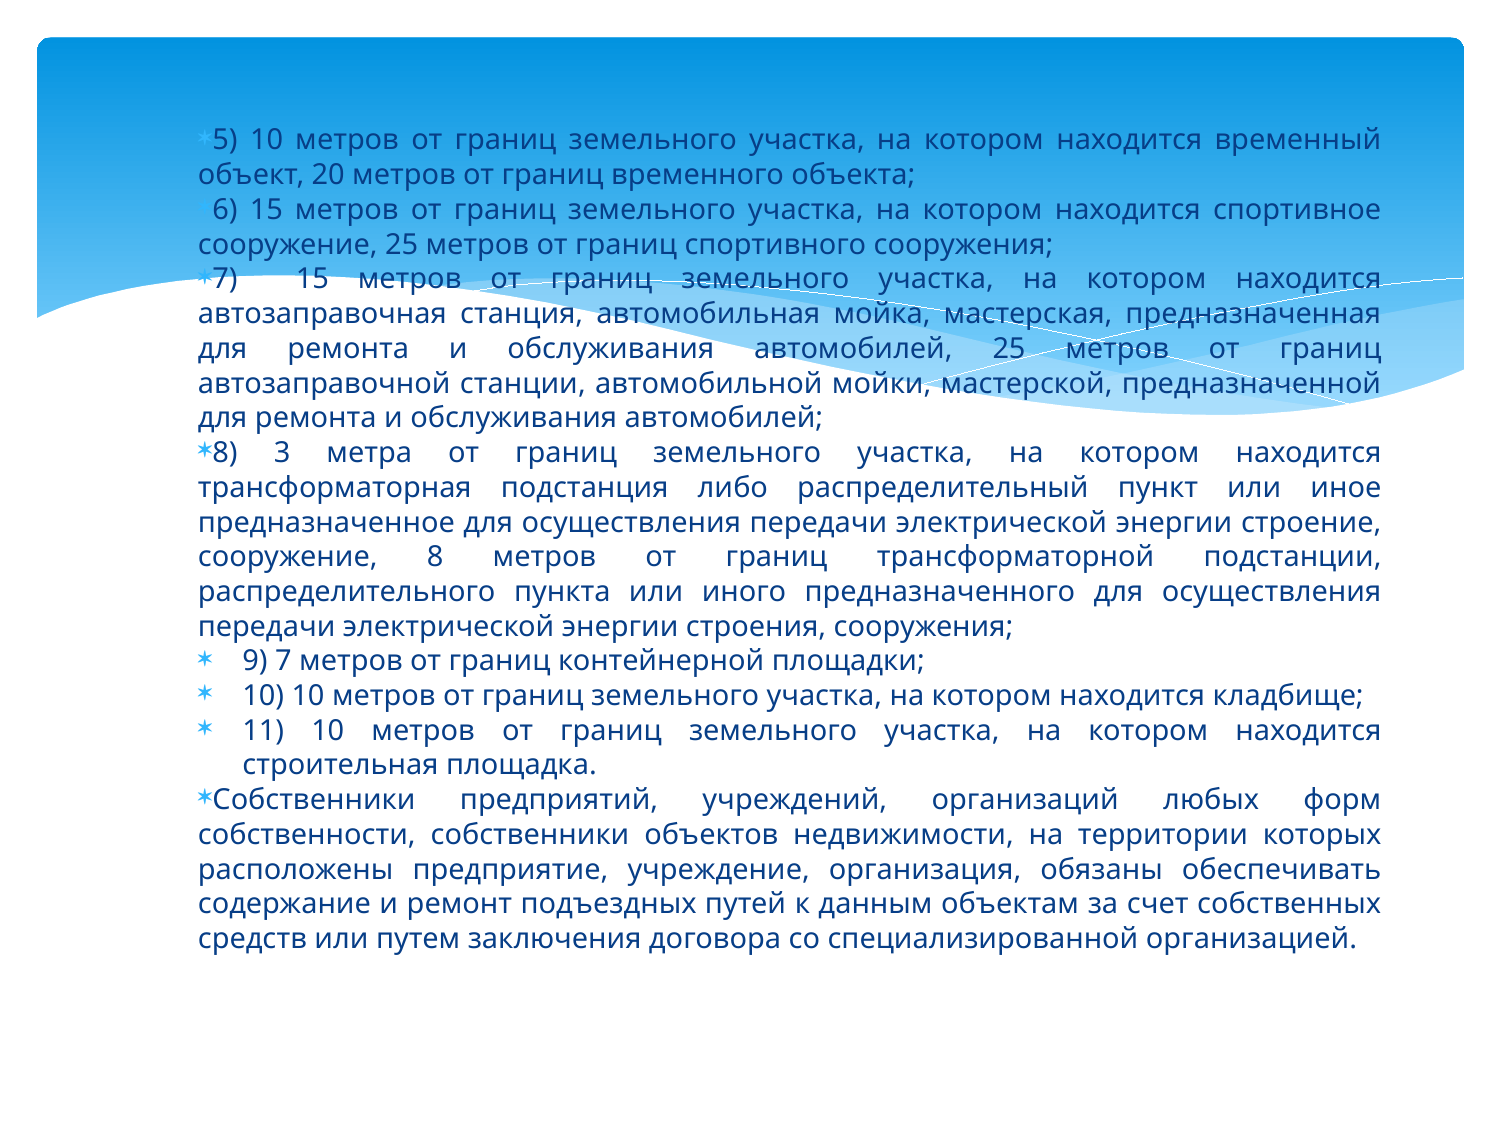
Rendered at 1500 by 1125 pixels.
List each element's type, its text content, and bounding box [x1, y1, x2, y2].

list 5) 10 метров от границ земельного участка, на котором находится временный объект, 20 метров от границ временного объекта; 6) 15 метров от границ земельного участка, на котором находится спортивное сооружение, 25 метров от границ спортивного сооружения; 7) 15 метров от границ земельного участка, на котором находится автозаправочная станция, автомобильная мойка, мастерская, предназначенная для ремонта и обслуживания автомобилей, 25 метров от границ автозаправочной станции, автомобильной мойки, мастерской, предназначенной для ремонта и обслуживания автомобилей; 8) 3 метра от границ земельного участка, на котором находится трансформаторная подстанция либо распределительный пункт или иное предназначенное для осуществления передачи электрической энергии строение, сооружение, 8 метров от границ трансформаторной подстанции, распределительного пункта или иного предназначенного для осуществления передачи электрической энергии строения, сооружения; 9) 7 метров от границ контейнерной площадки; 10) 10 метров от границ земельного участка, на котором находится кладбище; 11) 10 метров от границ земельного участка, на котором находится строительная площадка. Собственники предприятий, учреждений, организаций любых форм собственности, собственники объектов недвижимости, на территории которых расположены предприятие, учреждение, организация, обязаны обеспечивать содержание и ремонт подъездных путей к данным объектам за счет собственных средств или путем заключения договора со специализированной организацией. [183, 113, 1399, 1000]
